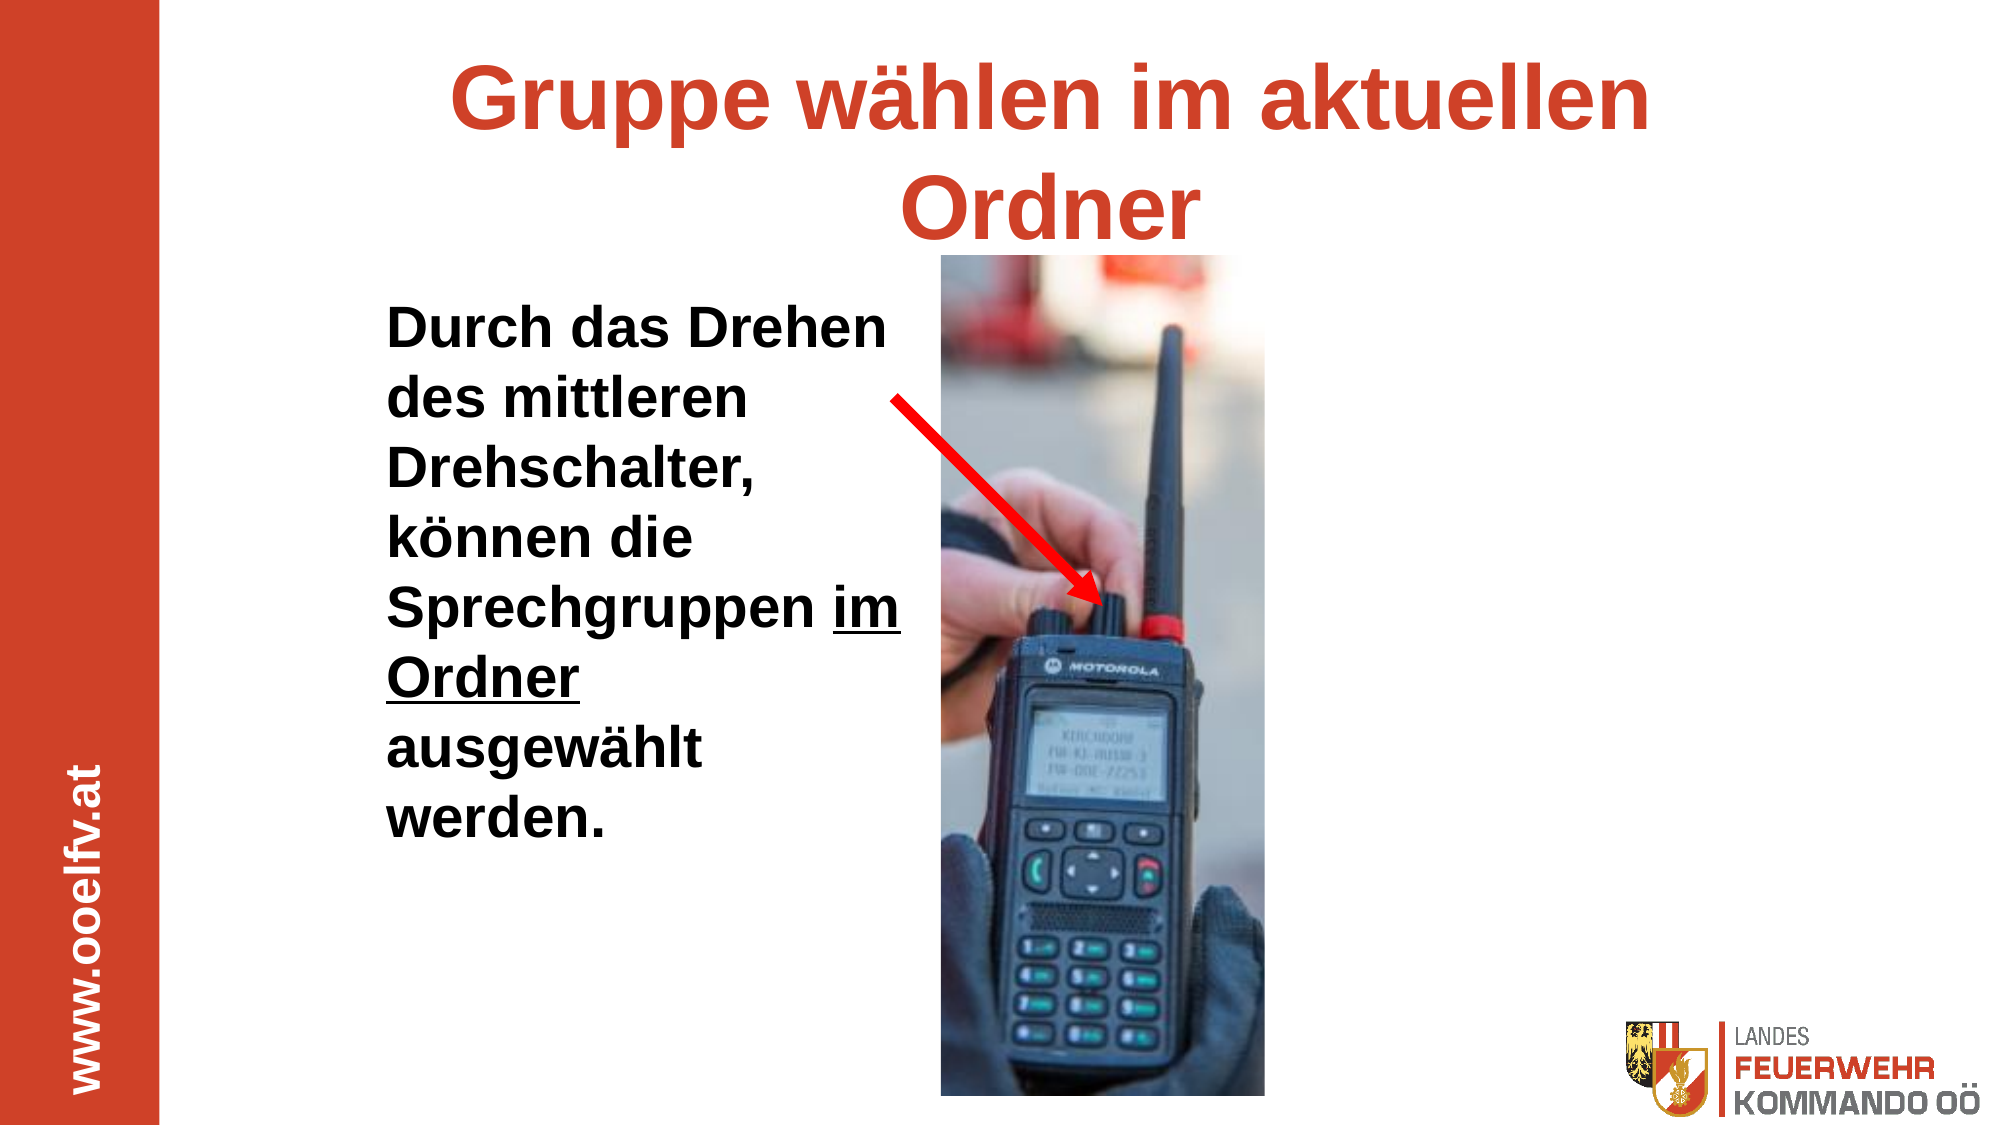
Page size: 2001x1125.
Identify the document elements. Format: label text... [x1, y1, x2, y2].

list Gruppe wählen im aktuellen Ordner [371, 30, 1730, 339]
picture [1620, 1013, 1995, 1125]
picture [940, 255, 1265, 1096]
text_box Durch das Drehen des mittleren Drehschalter, können die Sprechgruppen im Ordner ausgewählt werden. [371, 281, 918, 857]
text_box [893, 396, 1104, 607]
